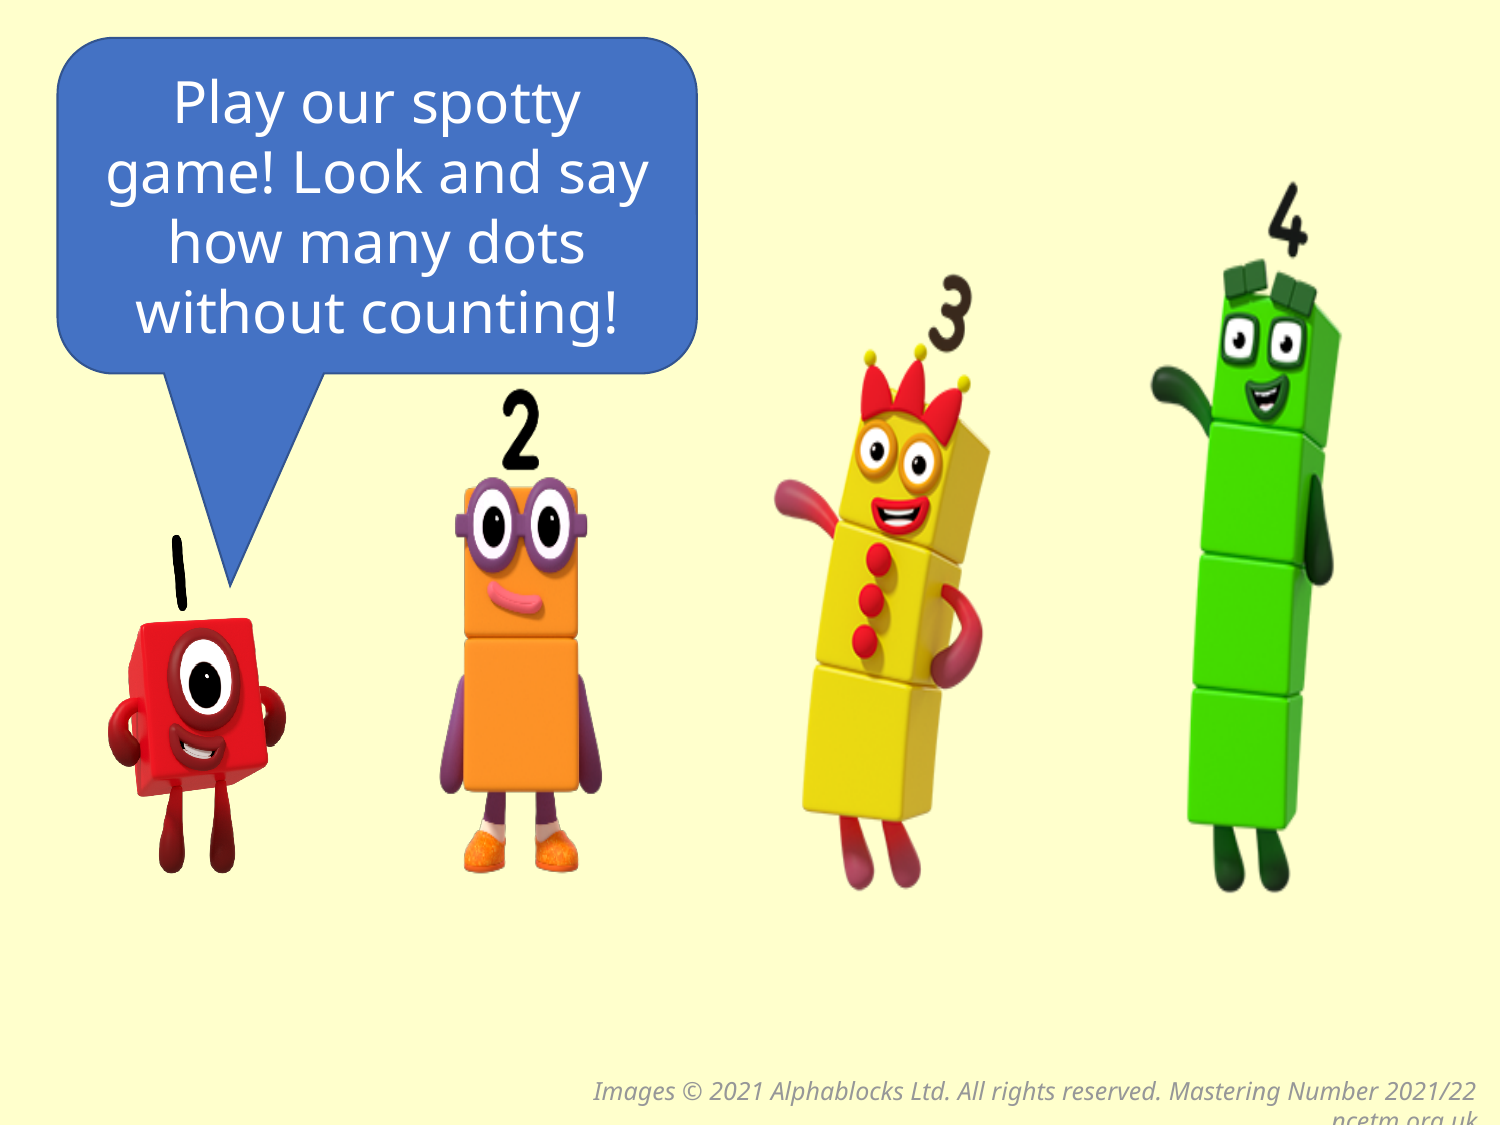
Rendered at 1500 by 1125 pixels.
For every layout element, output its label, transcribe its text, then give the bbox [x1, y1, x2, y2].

picture [386, 124, 1455, 966]
picture [93, 506, 293, 905]
text_box Play our spotty game! Look and say how many dots without counting! [57, 37, 697, 504]
text_box Images © 2021 Alphablocks Ltd. All rights reserved. Mastering Number 2021/22 ncetm.org.uk [555, 1067, 1493, 1125]
